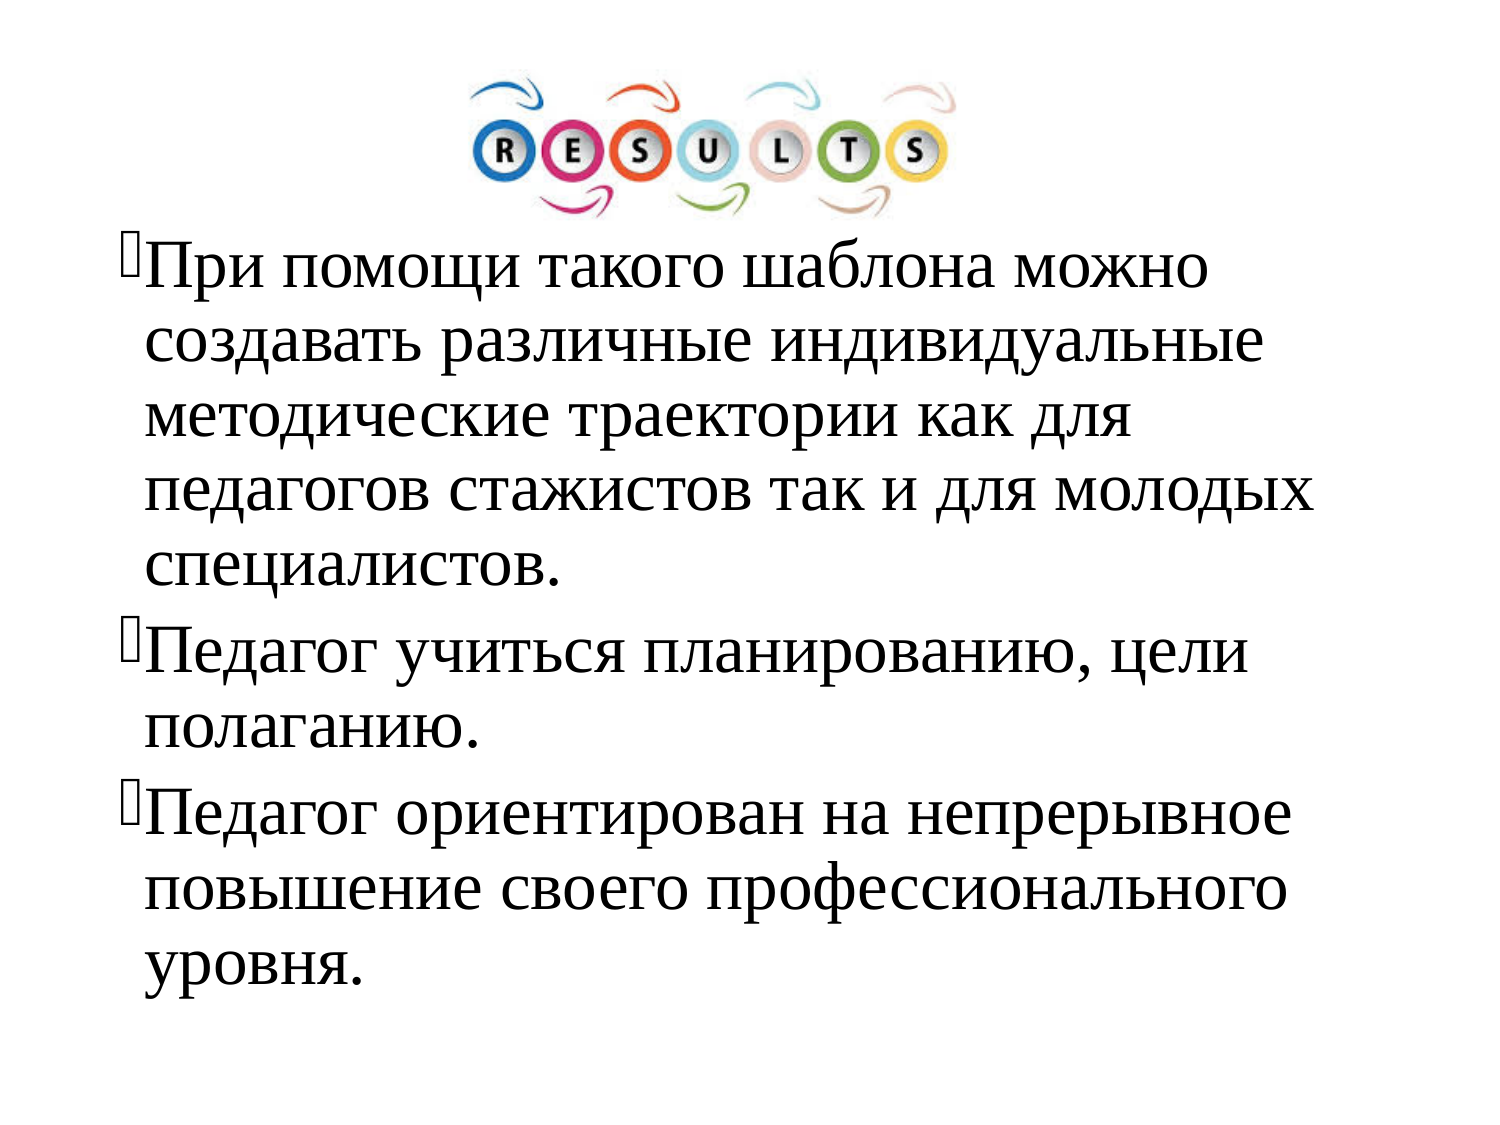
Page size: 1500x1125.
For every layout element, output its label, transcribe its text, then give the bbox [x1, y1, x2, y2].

list При помощи такого шаблона можно создавать различные индивидуальные методические траектории как для педагогов стажистов так и для молодых специалистов. Педагог учиться планированию, цели полаганию. Педагог ориентирован на непрерывное повышение своего профессионального уровня. [103, 219, 1398, 1014]
picture [431, 32, 986, 255]
